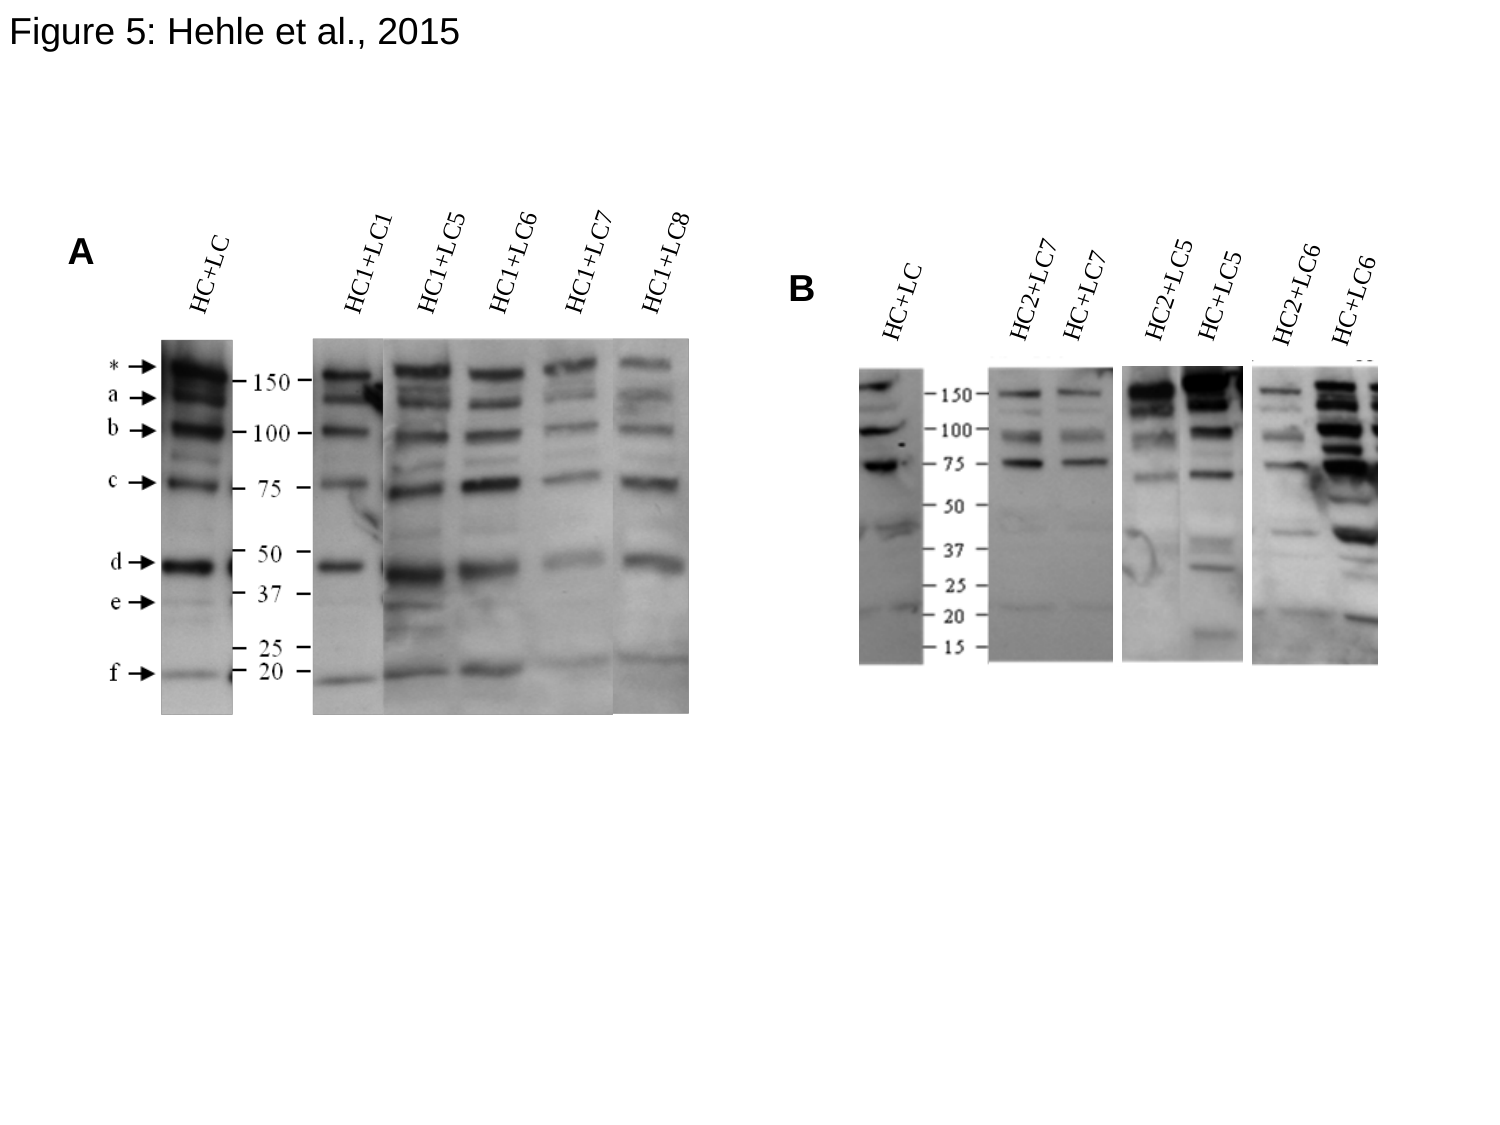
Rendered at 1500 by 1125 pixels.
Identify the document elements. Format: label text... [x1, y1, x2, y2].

text_box A [53, 219, 84, 280]
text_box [859, 215, 1379, 681]
picture [89, 160, 760, 716]
text_box B [773, 256, 854, 317]
text_box Figure 5: Hehle et al., 2015 [0, 0, 547, 60]
